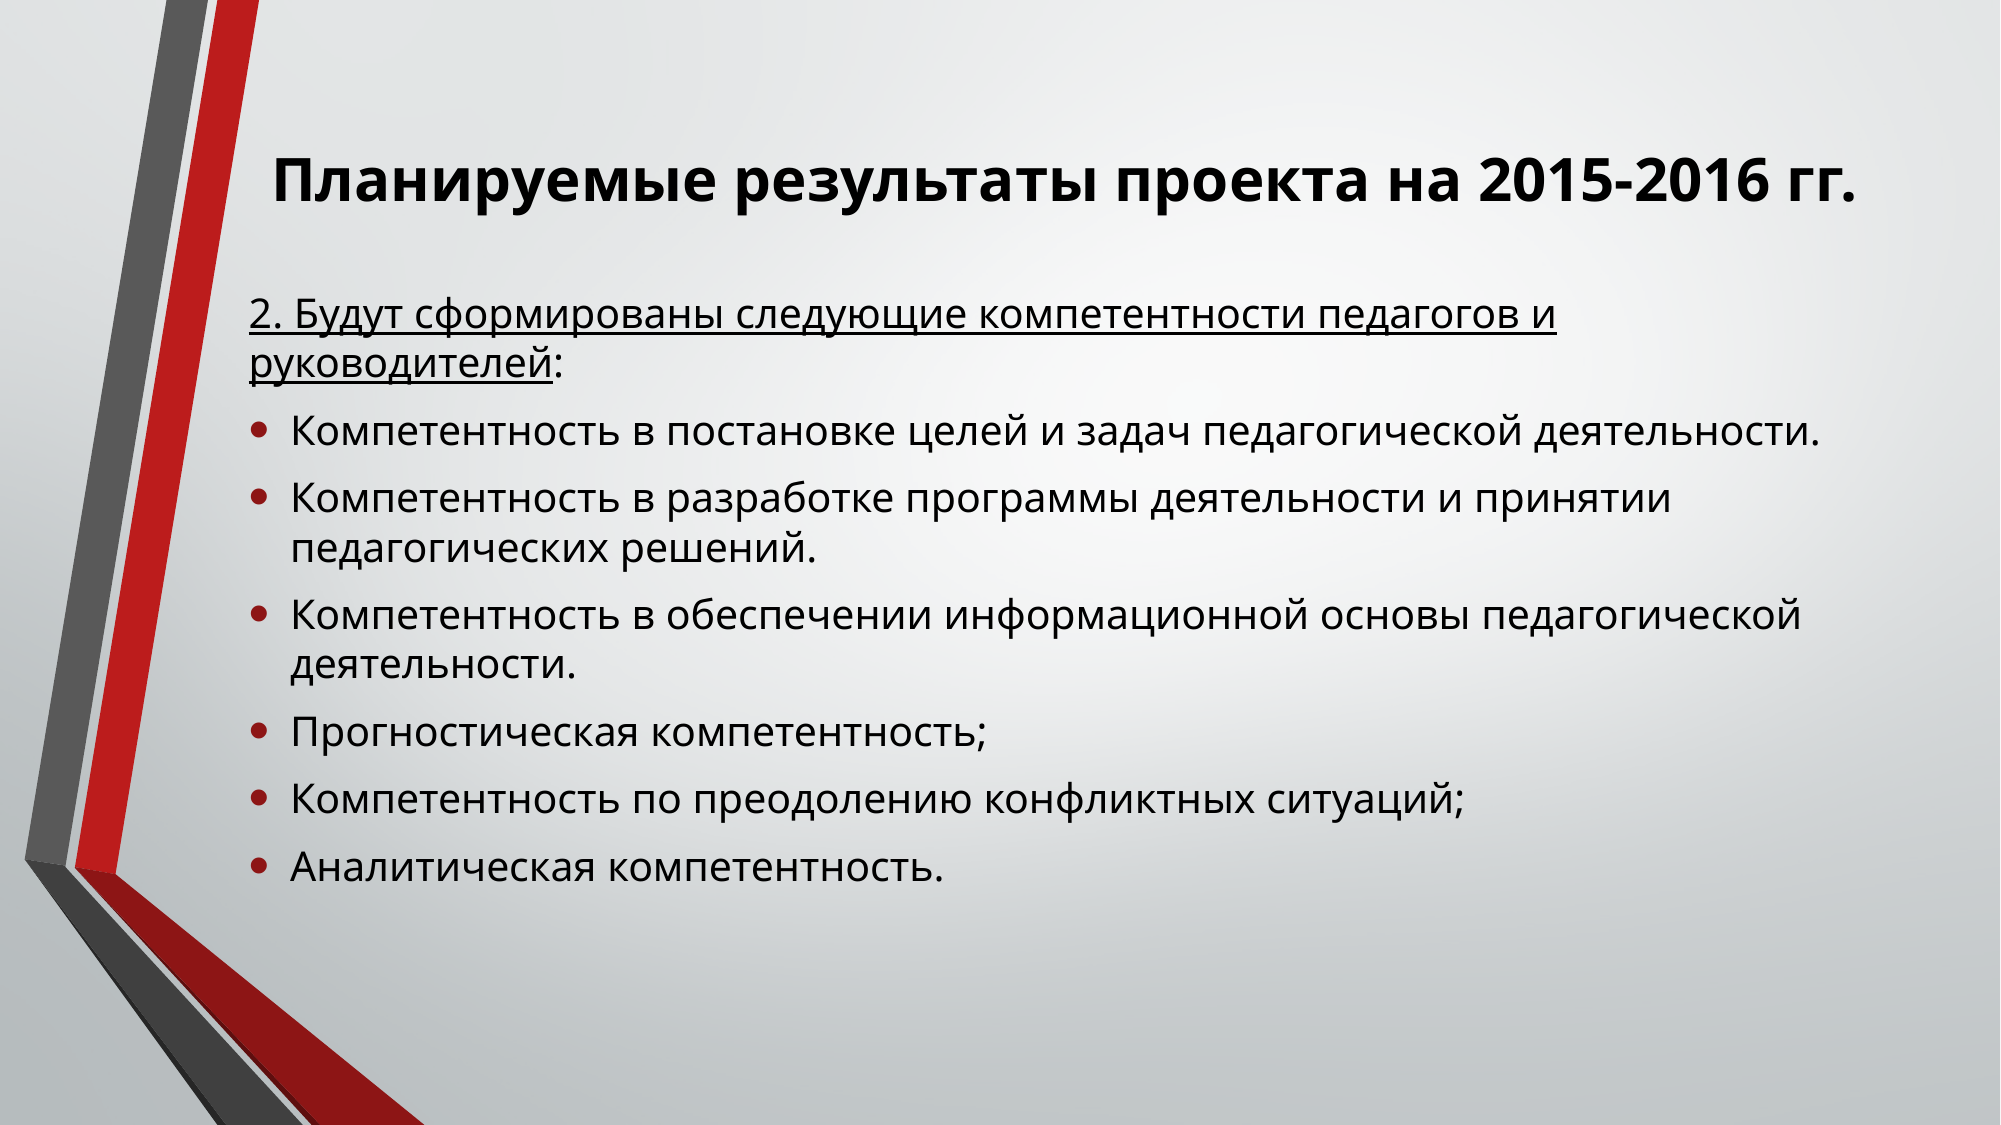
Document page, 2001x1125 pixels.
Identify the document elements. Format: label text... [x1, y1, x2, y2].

title Планируемые результаты проекта на 2015-2016 гг. [243, 112, 1887, 244]
list 2. Будут сформированы следующие компетентности педагогов и руководителей: Компетентность в постановке целей и задач педагогической деятельности. Компетентность в разработке программы деятельности и принятии педагогических решений. Компетентность в обеспечении информационной основы педагогической деятельности. Прогностическая компетентность; Компетентность по преодолению конфликтных ситуаций; Аналитическая компетентность. [233, 261, 1878, 984]
